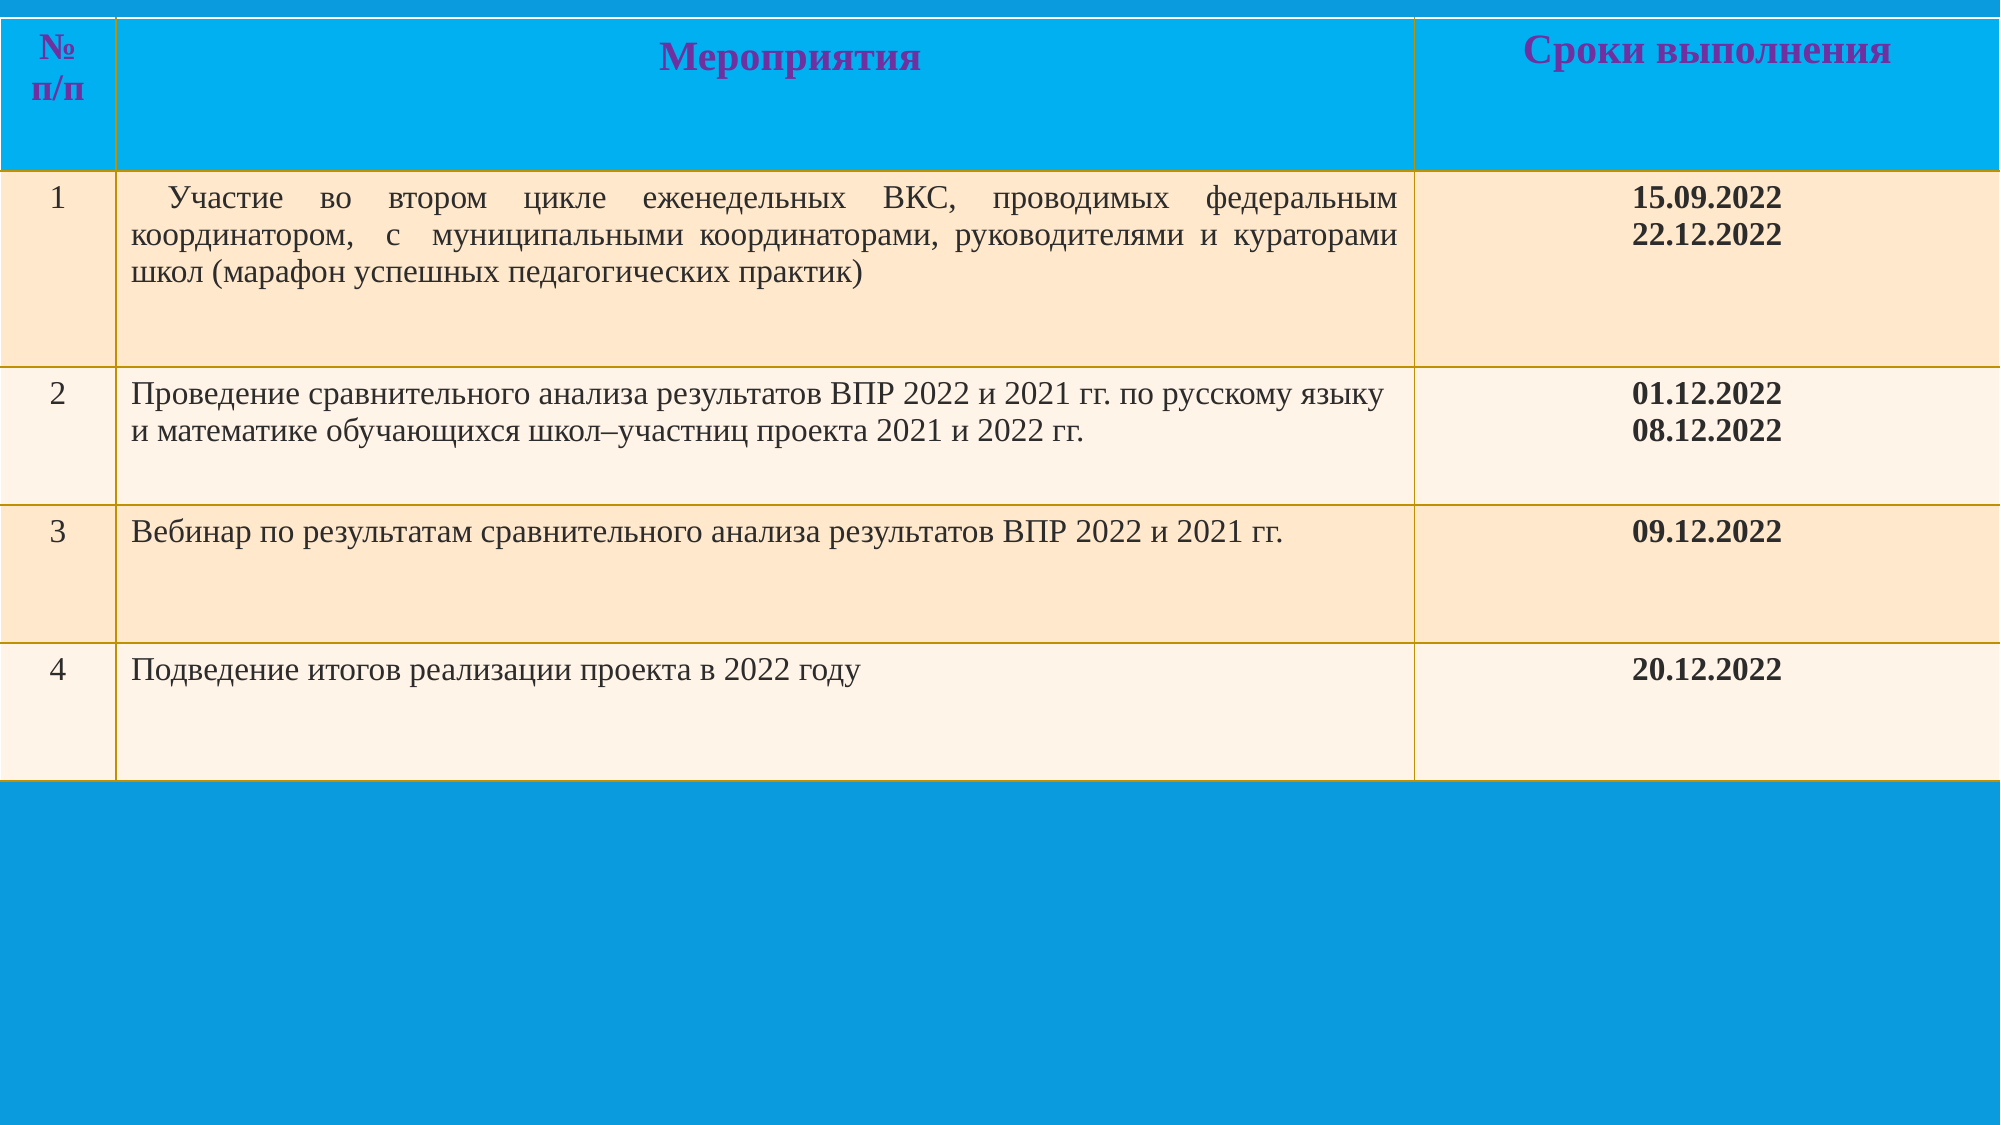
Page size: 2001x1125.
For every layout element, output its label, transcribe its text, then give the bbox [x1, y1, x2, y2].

table_cell Участие во втором цикле еженедельных ВКС, проводимых федеральным координатором, с муниципальными координаторами, руководителями и кураторами школ (марафон успешных педагогических практик) [117, 172, 1414, 366]
table_cell 01.12.2022 08.12.2022 [1415, 368, 1999, 504]
table_header № п/п [1, 19, 115, 170]
table_header Мероприятия [117, 19, 1414, 170]
table_cell 2 [1, 368, 115, 504]
table_cell 20.12.2022 [1415, 644, 1999, 780]
table_cell Вебинар по результатам сравнительного анализа результатов ВПР 2022 и 2021 гг. [117, 506, 1414, 642]
table_cell 3 [1, 506, 115, 642]
table_cell 1 [1, 172, 115, 366]
table_cell Подведение итогов реализации проекта в 2022 году [117, 644, 1414, 780]
table_cell Проведение сравнительного анализа результатов ВПР 2022 и 2021 гг. по русскому языку и математике обучающихся школ–участниц проекта 2021 и 2022 гг. [117, 368, 1414, 504]
table_cell 15.09.2022 22.12.2022 [1415, 172, 1999, 366]
table_header Сроки выполнения [1415, 19, 1999, 170]
table_cell 4 [1, 644, 115, 780]
table_cell 09.12.2022 [1415, 506, 1999, 642]
